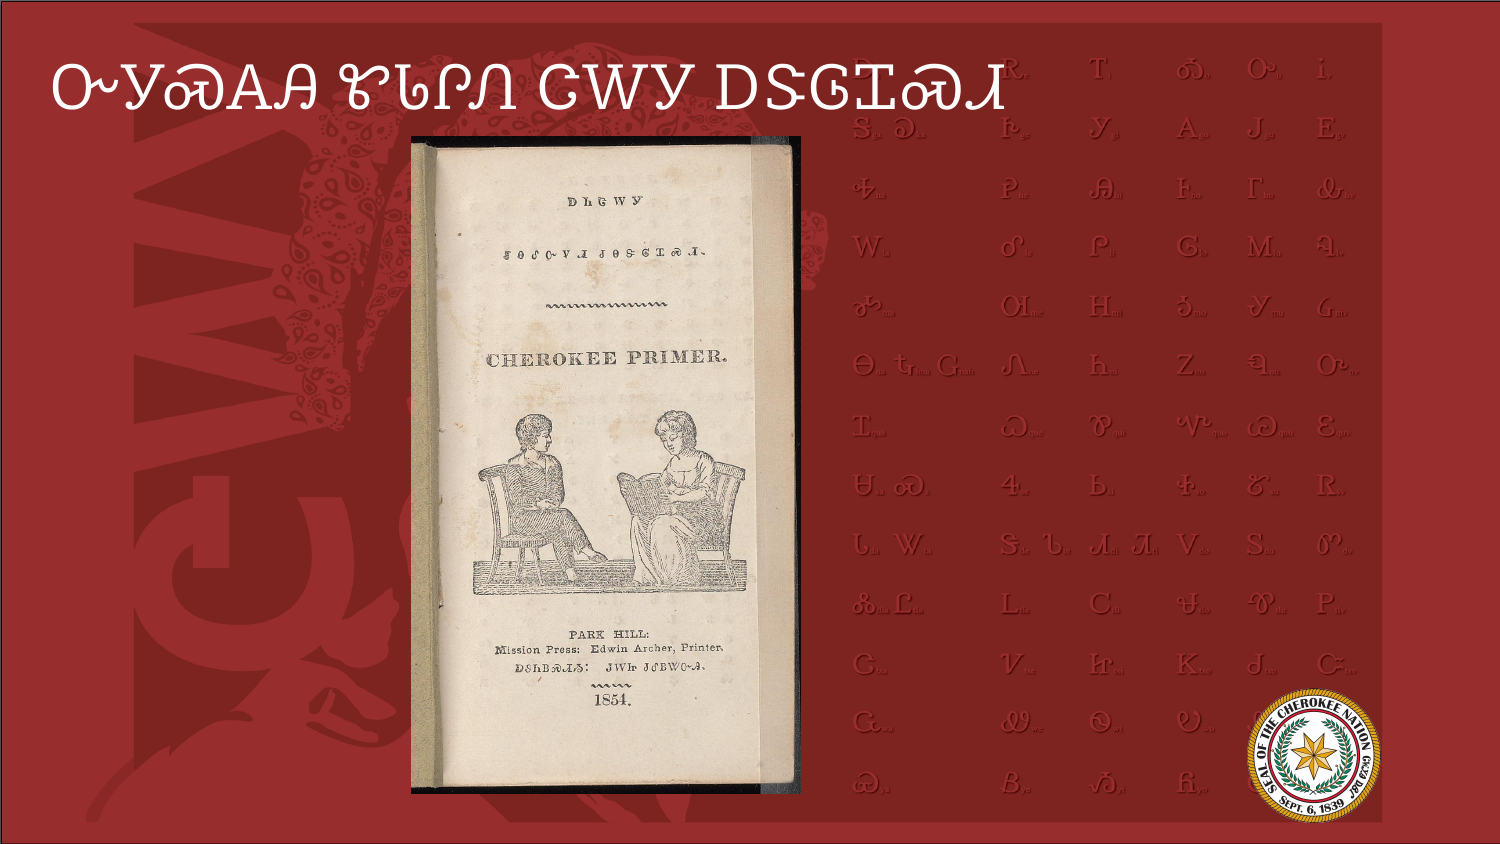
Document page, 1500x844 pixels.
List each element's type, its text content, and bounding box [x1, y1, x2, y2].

picture [0, 0, 1500, 844]
title ᏅᎩᏍᎪᎯ ᏑᏓᎵᏁ ᏣᎳᎩ ᎠᏕᎶᏆᏍᏗ [34, 24, 1437, 137]
